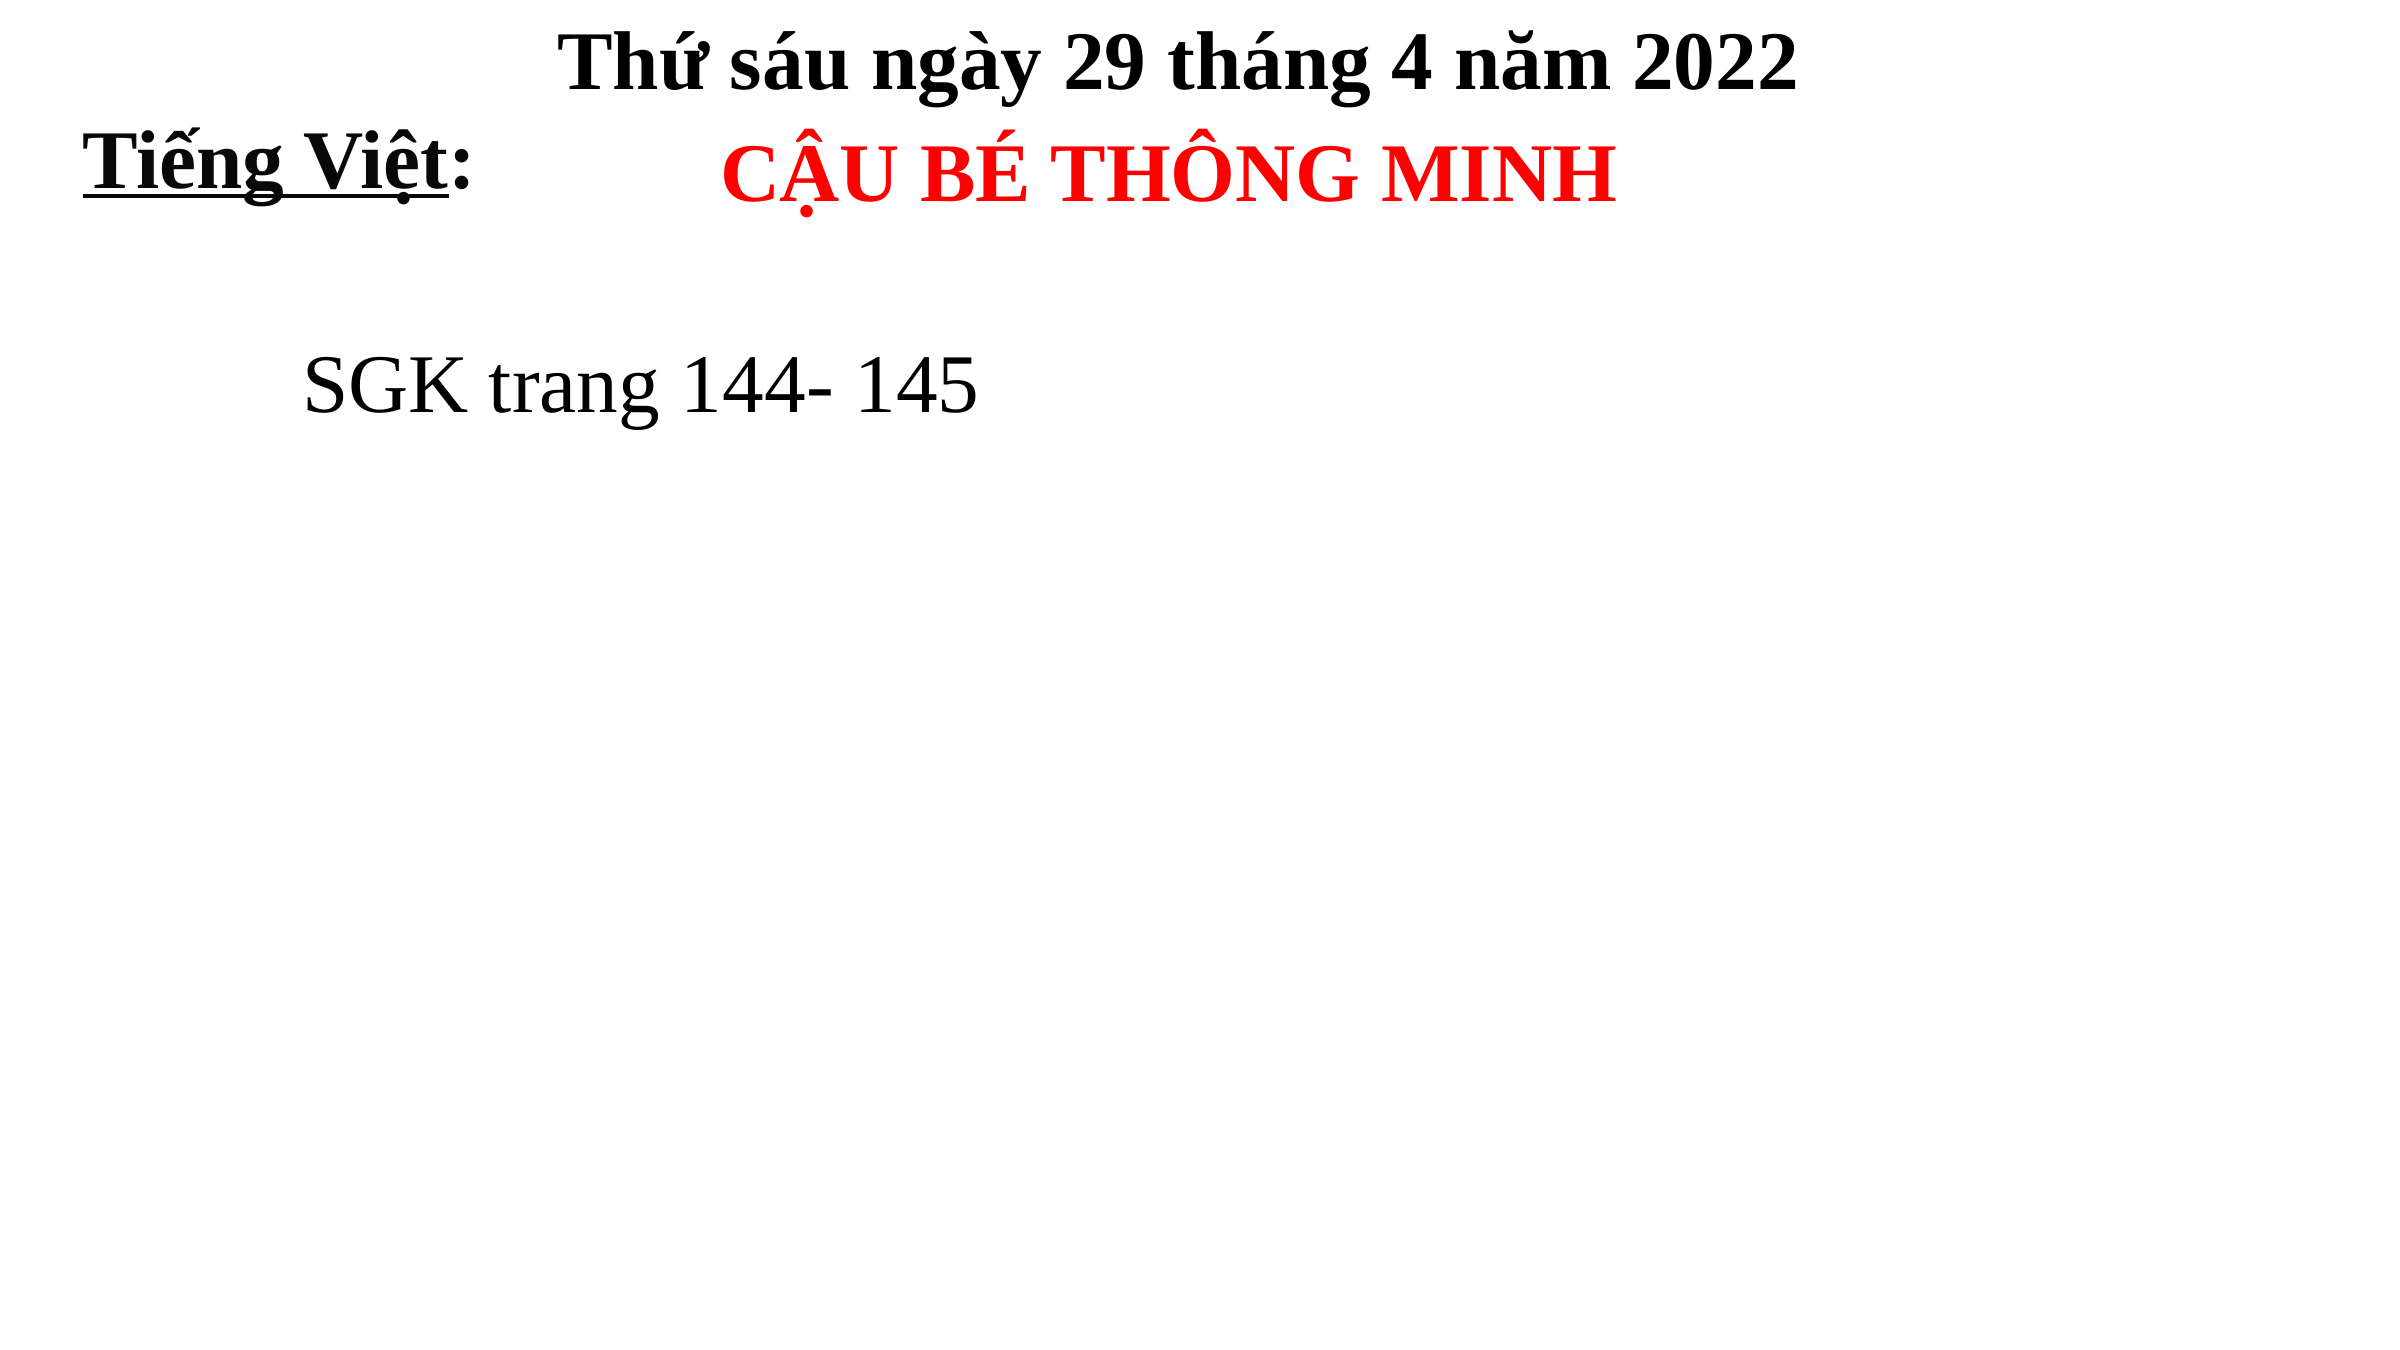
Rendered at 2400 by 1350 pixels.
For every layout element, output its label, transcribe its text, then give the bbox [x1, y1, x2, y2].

text_box Tiếng Việt: [71, 99, 575, 212]
text_box SGK trang 144- 145 [287, 321, 1025, 437]
text_box Thứ sáu ngày 29 tháng 4 năm 2022 [546, 0, 1825, 112]
text_box CẬU BÉ THÔNG MINH [708, 112, 1688, 224]
